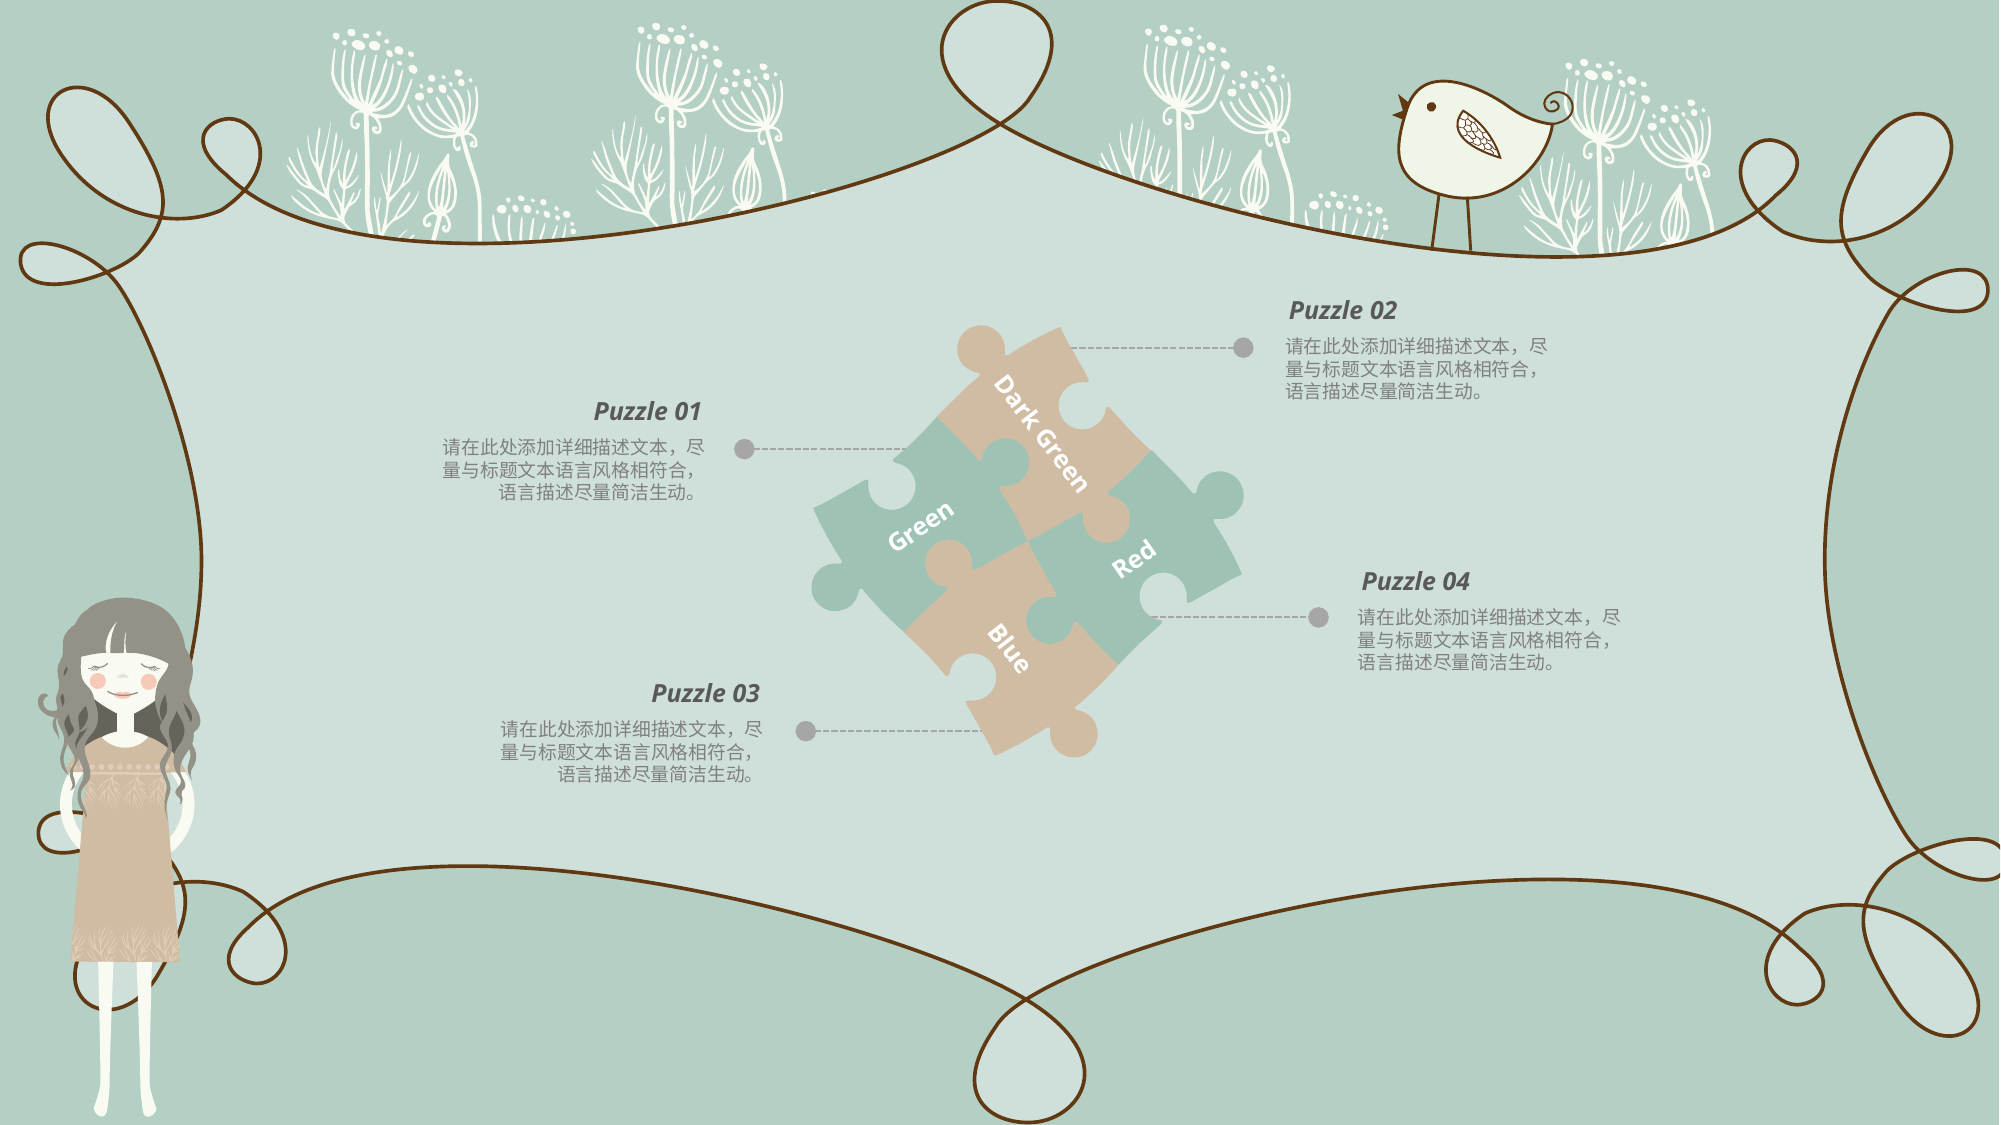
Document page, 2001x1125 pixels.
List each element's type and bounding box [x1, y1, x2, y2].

text_box [789, 303, 1266, 780]
text_box [1277, 293, 1549, 404]
text_box [1350, 564, 1621, 675]
text_box [441, 394, 714, 505]
text_box [500, 676, 772, 787]
